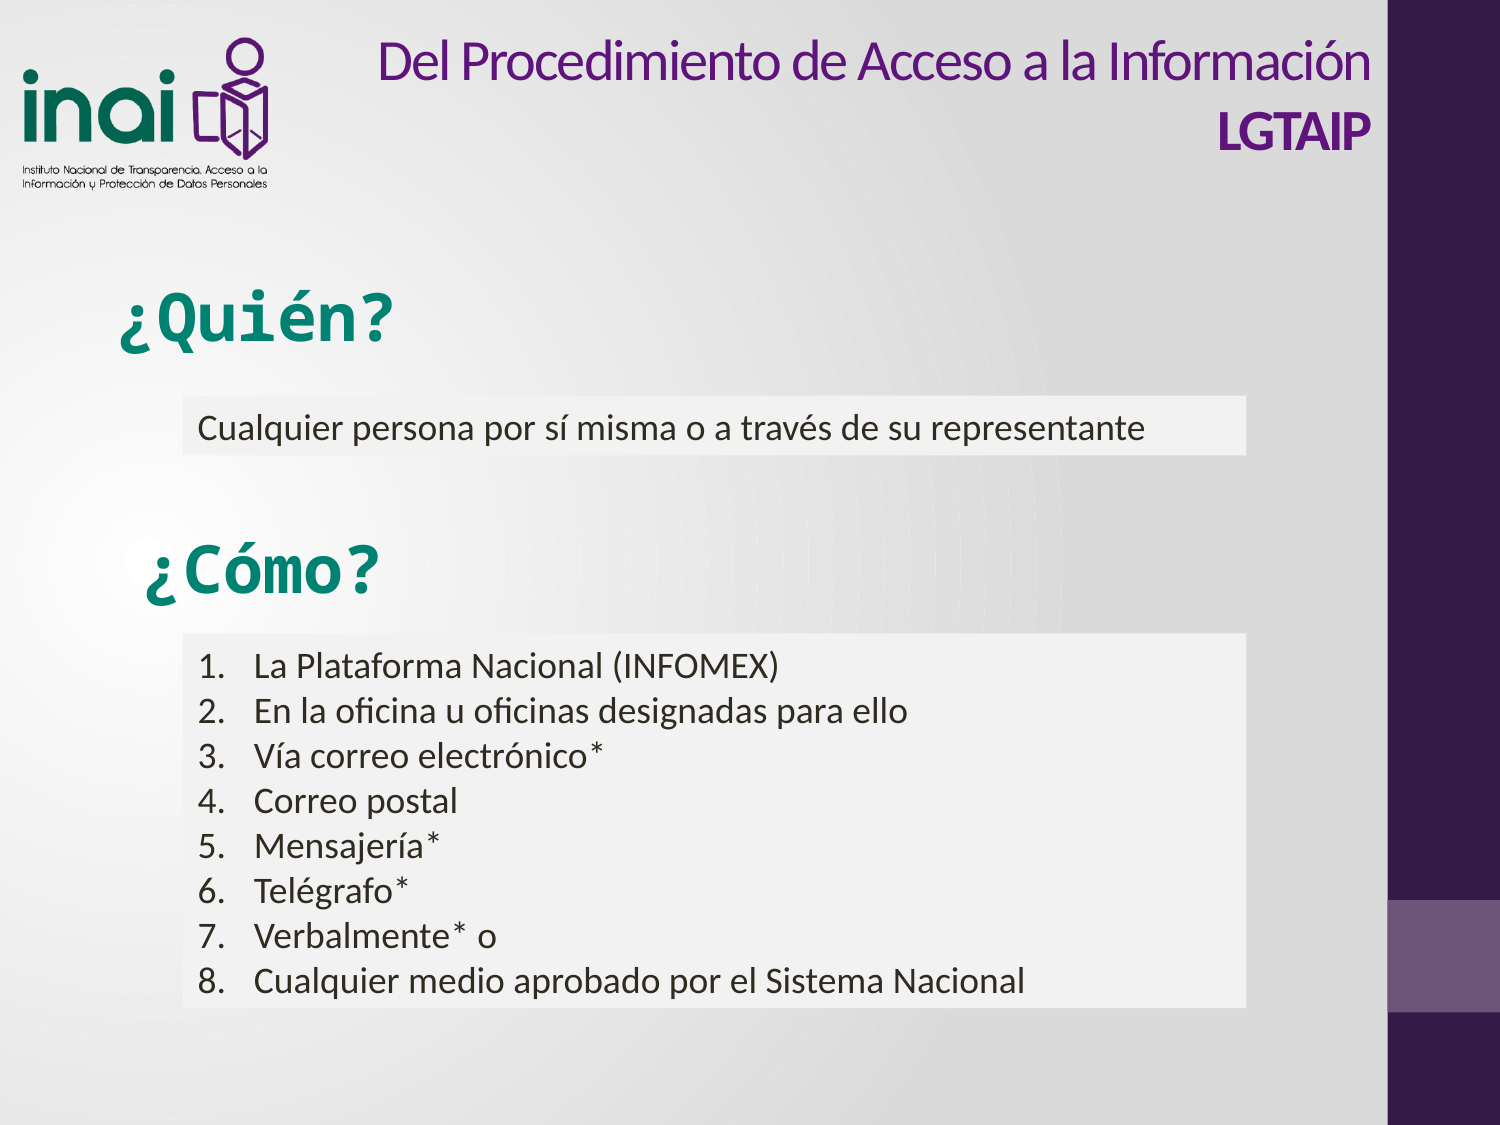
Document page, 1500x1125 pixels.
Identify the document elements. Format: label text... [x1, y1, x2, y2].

text_box Cualquier persona por sí misma o a través de su representante [182, 395, 1247, 456]
text_box Del Procedimiento de Acceso a la Información LGTAIP [342, 0, 1388, 185]
text_box La Plataforma Nacional (INFOMEX) En la oficina u oficinas designadas para ello Vía correo electrónico* Correo postal Mensajería* Telégrafo* Verbalmente* o Cualquier medio aprobado por el Sistema Nacional [182, 633, 1247, 1009]
text_box ¿Cómo? [128, 519, 399, 614]
text_box ¿Quién? [102, 267, 412, 362]
picture [0, 1, 291, 227]
